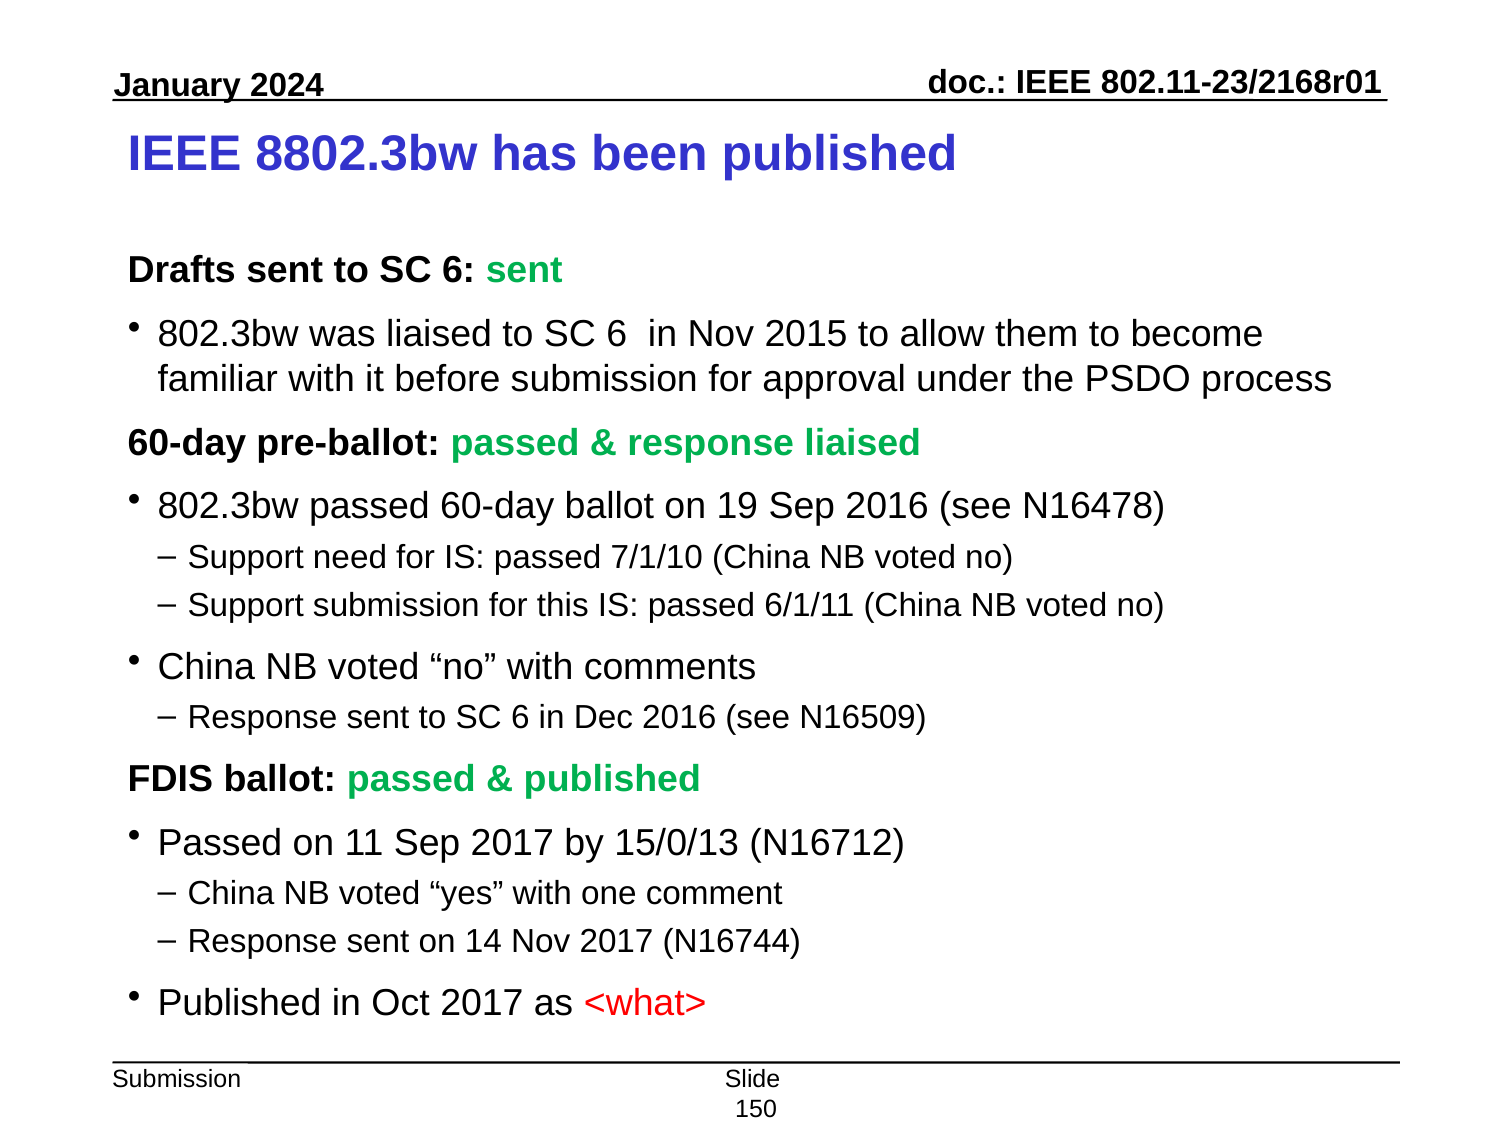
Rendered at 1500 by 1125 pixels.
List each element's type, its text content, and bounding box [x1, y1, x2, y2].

slide_number Slide 150 [709, 1061, 803, 1093]
list Drafts sent to SC 6: sent 802.3bw was liaised to SC 6 in Nov 2015 to allow them to become familiar with it before submission for approval under the PSDO process 60-day pre-ballot: passed & response liaised 802.3bw passed 60-day ballot on 19 Sep 2016 (see N16478) Support need for IS: passed 7/1/10 (China NB voted no) Support submission for this IS: passed 6/1/11 (China NB voted no) China NB voted “no” with comments Response sent to SC 6 in Dec 2016 (see N16509) FDIS ballot: passed & published Passed on 11 Sep 2017 by 15/0/13 (N16712) China NB voted “yes” with one comment Response sent on 14 Nov 2017 (N16744) Published in Oct 2017 as <what> [112, 237, 1388, 913]
title IEEE 8802.3bw has been published [112, 112, 1388, 237]
